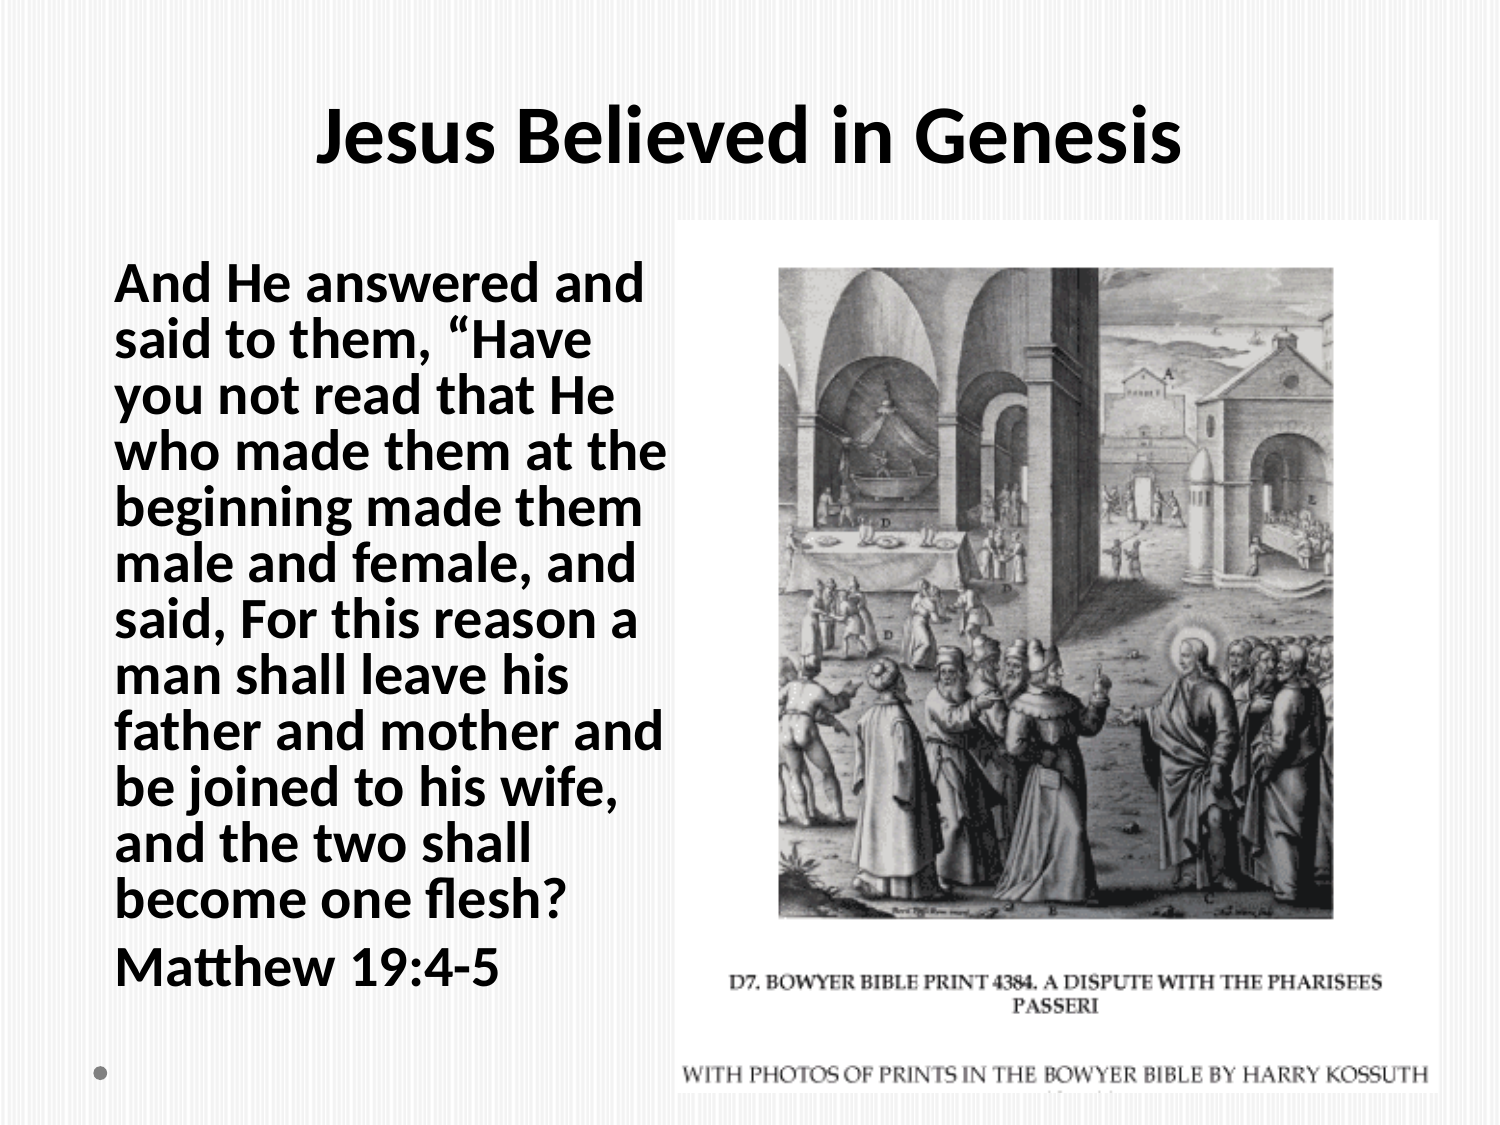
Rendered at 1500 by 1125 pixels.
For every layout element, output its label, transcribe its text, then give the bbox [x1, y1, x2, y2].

title Jesus Believed in Genesis [75, 50, 1425, 188]
picture [674, 220, 1438, 1094]
list And He answered and said to them, “Have you not read that He who made them at the beginning made them male and female, and said, For this reason a man shall leave his father and mother and be joined to his wife, and the two shall become one flesh? Matthew 19:4-5 [99, 249, 669, 1032]
